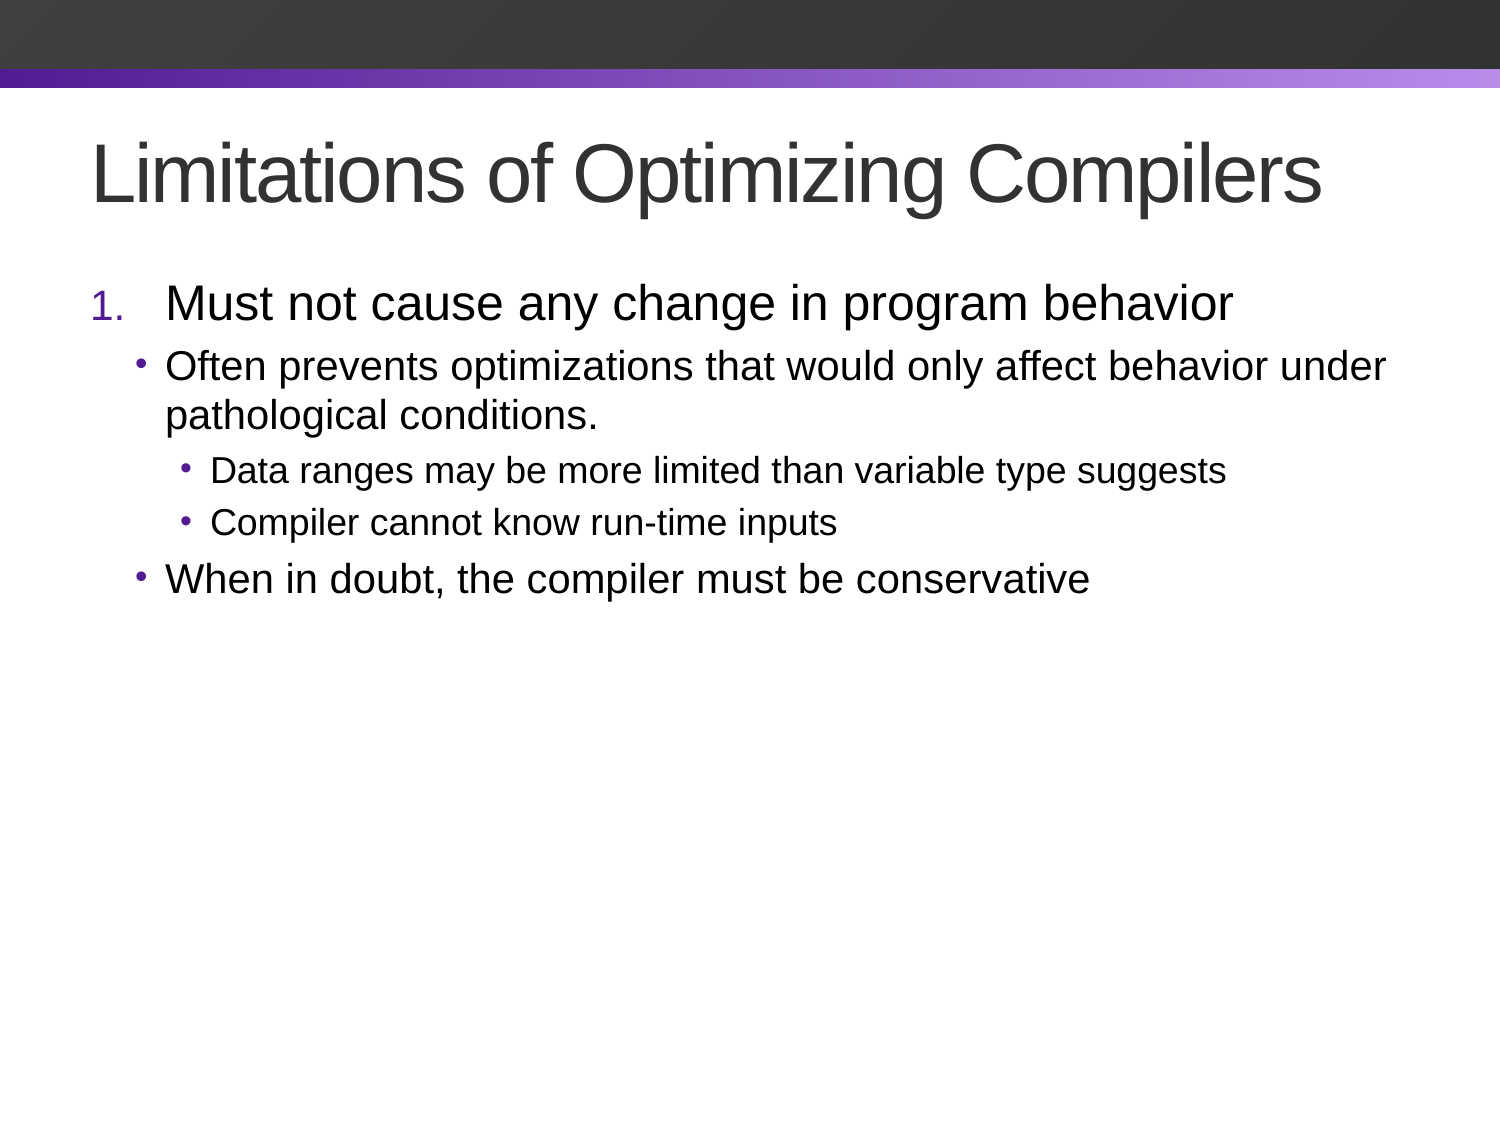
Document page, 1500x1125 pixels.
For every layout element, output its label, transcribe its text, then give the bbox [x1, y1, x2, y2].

title Limitations of Optimizing Compilers [75, 87, 1425, 250]
list Must not cause any change in program behavior Often prevents optimizations that would only affect behavior under pathological conditions. Data ranges may be more limited than variable type suggests Compiler cannot know run-time inputs When in doubt, the compiler must be conservative [75, 262, 1425, 1063]
